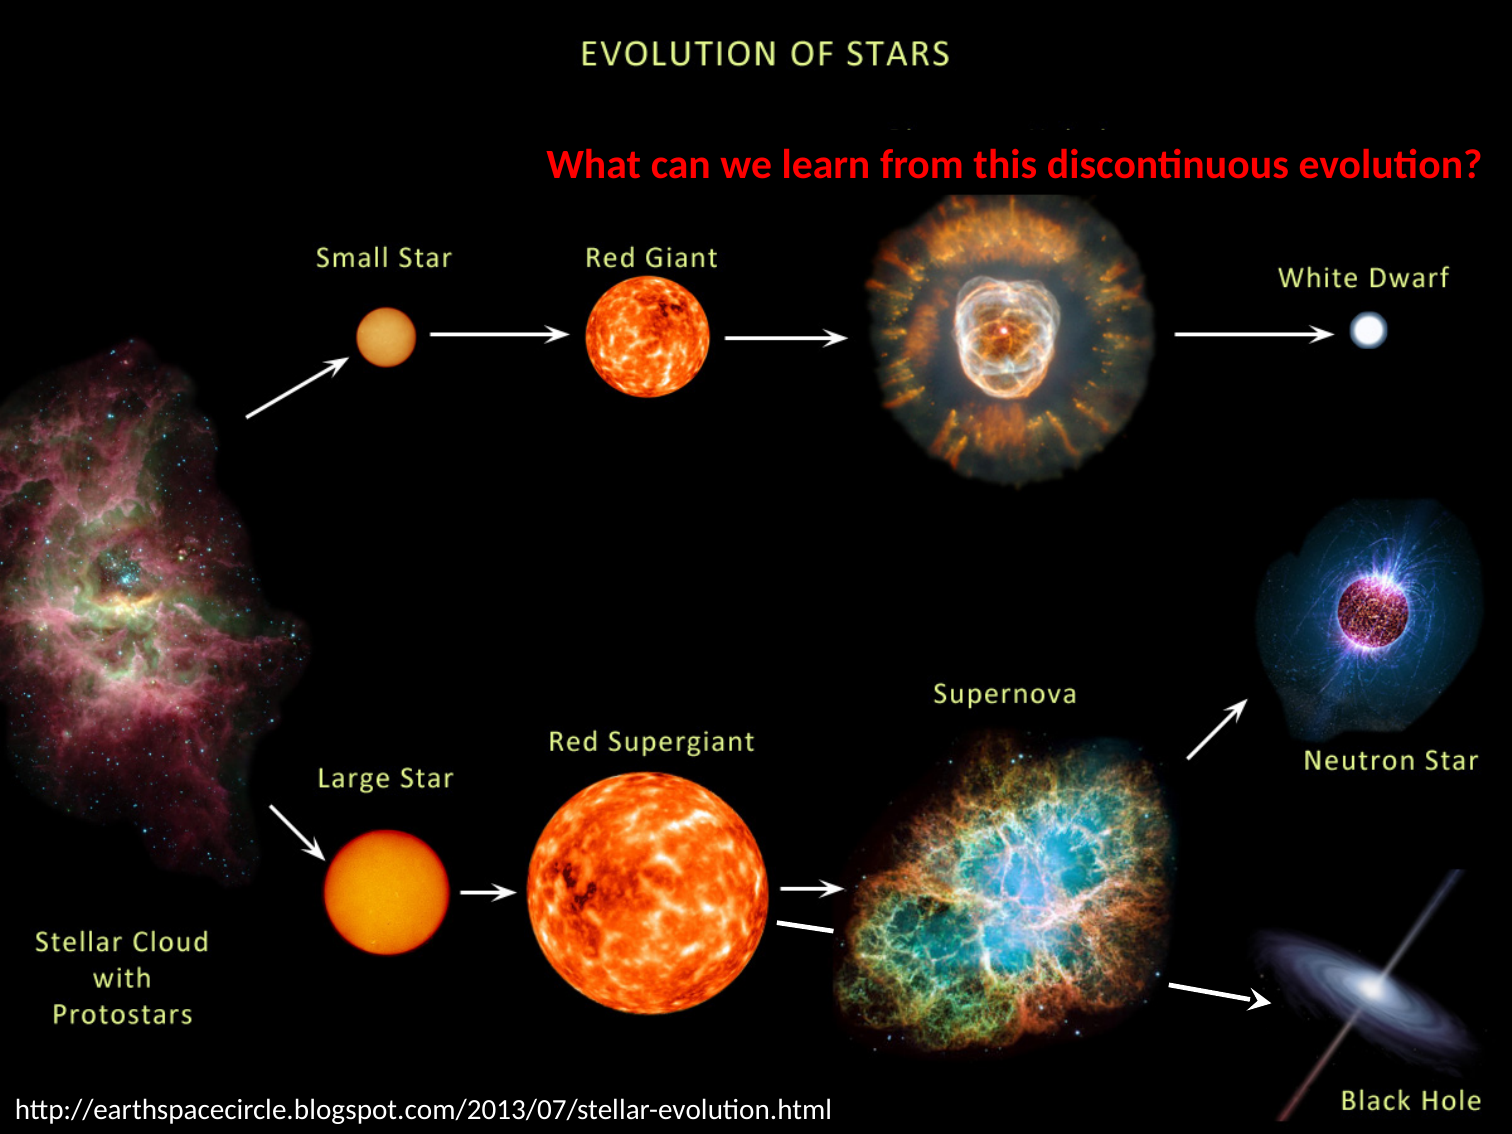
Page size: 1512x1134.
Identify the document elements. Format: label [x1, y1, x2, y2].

text_box [776, 922, 834, 932]
text_box [1168, 984, 1272, 1004]
picture [0, 0, 1512, 1134]
